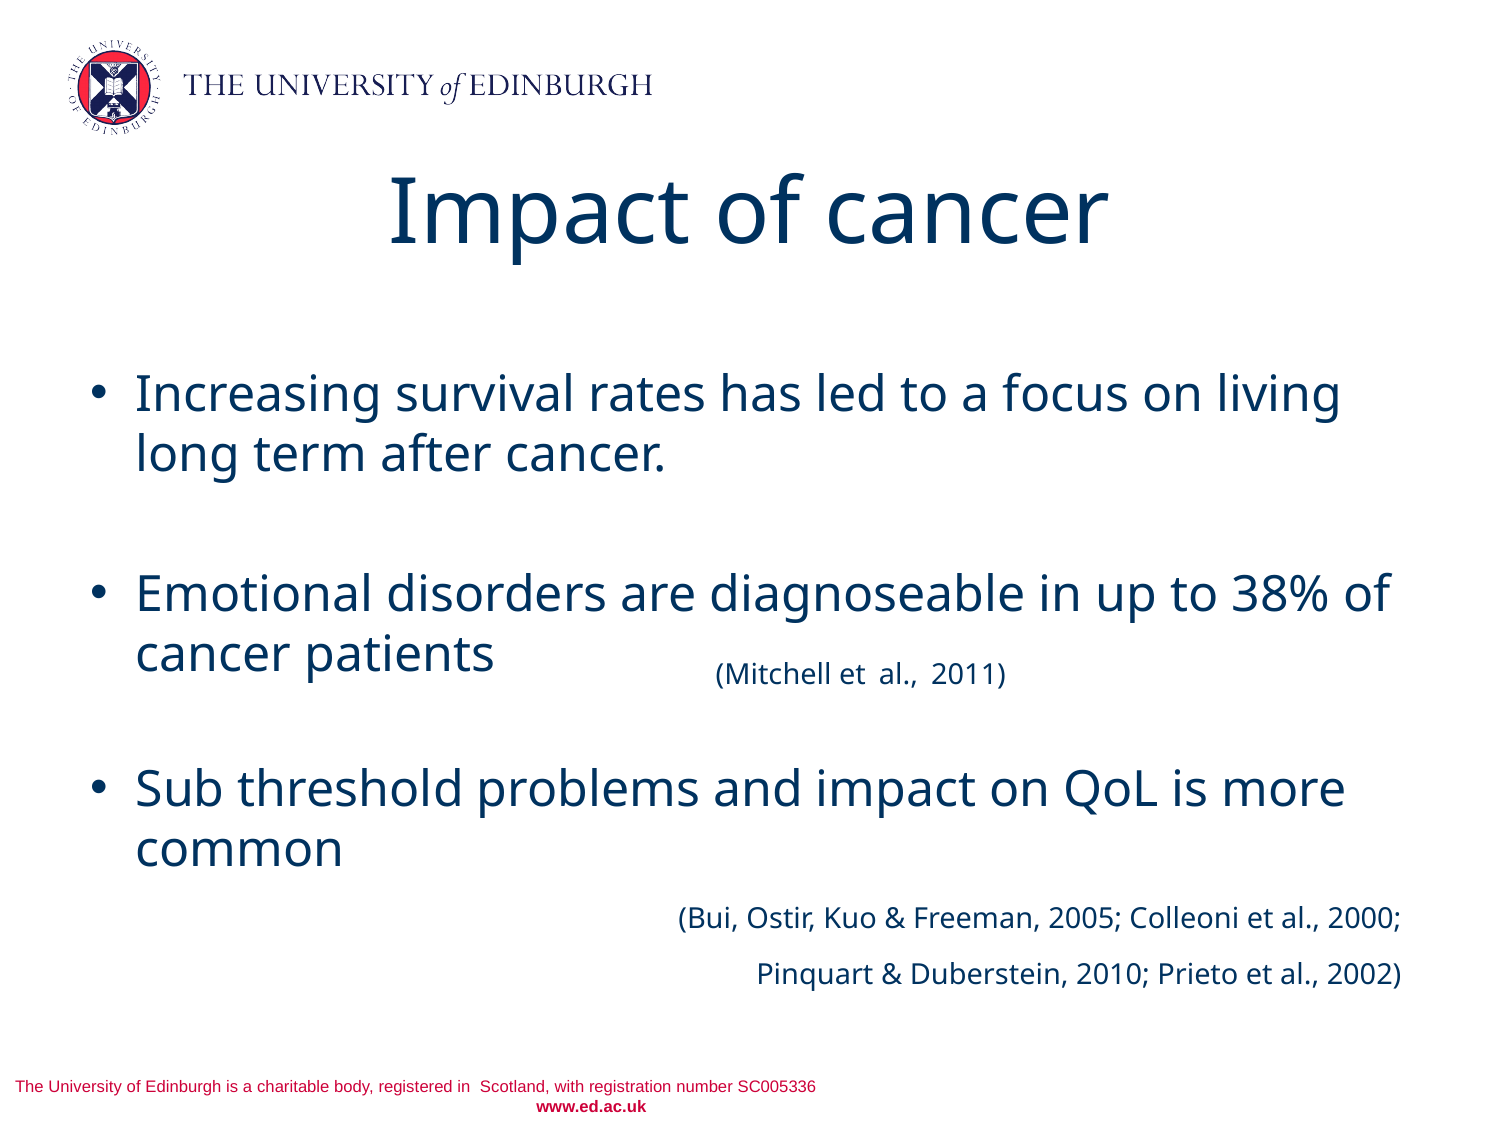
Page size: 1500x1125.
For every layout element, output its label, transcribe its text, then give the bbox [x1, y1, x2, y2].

footer The University of Edinburgh is a charitable body, registered in Scotland, with registration number SC005336 www.ed.ac.uk [0, 1065, 1485, 1125]
list Increasing survival rates has led to a focus on living long term after cancer. Emotional disorders are diagnoseable in up to 38% of cancer patients (Mitchell et al., 2011) Sub threshold problems and impact on QoL is more common (Bui, Ostir, Kuo & Freeman, 2005; Colleoni et al., 2000; Pinquart & Duberstein, 2010; Prieto et al., 2002) [75, 354, 1425, 1005]
title Impact of cancer [75, 113, 1425, 301]
picture [66, 40, 652, 135]
